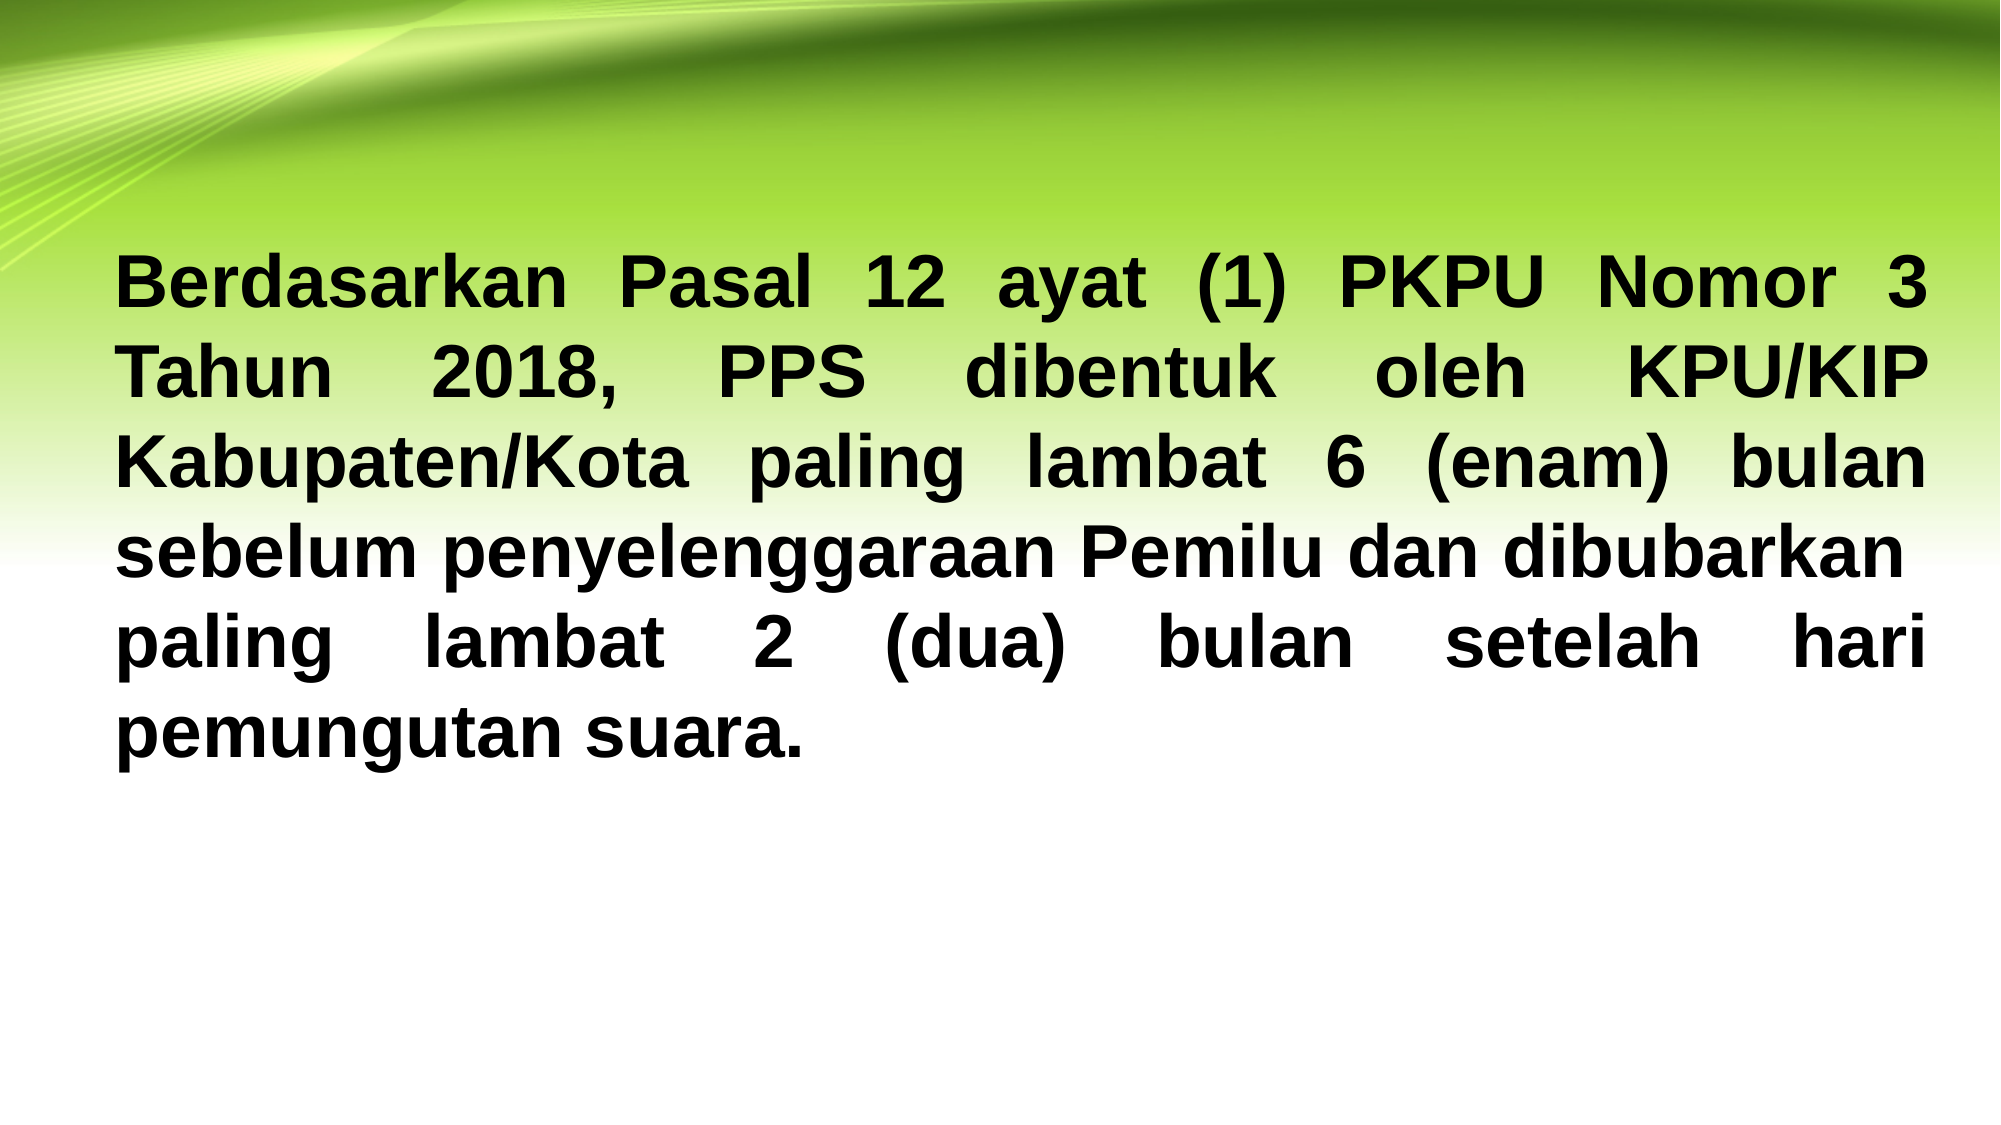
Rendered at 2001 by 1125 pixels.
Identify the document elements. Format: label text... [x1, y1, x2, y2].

picture [0, 0, 2000, 1125]
title Berdasarkan Pasal 12 ayat (1) PKPU Nomor 3 Tahun 2018, PPS dibentuk oleh KPU/KIP Kabupaten/Kota paling lambat 6 (enam) bulan sebelum penyelenggaraan Pemilu dan dibubarkan paling lambat 2 (dua) bulan setelah hari pemungutan suara. [99, 19, 1946, 986]
